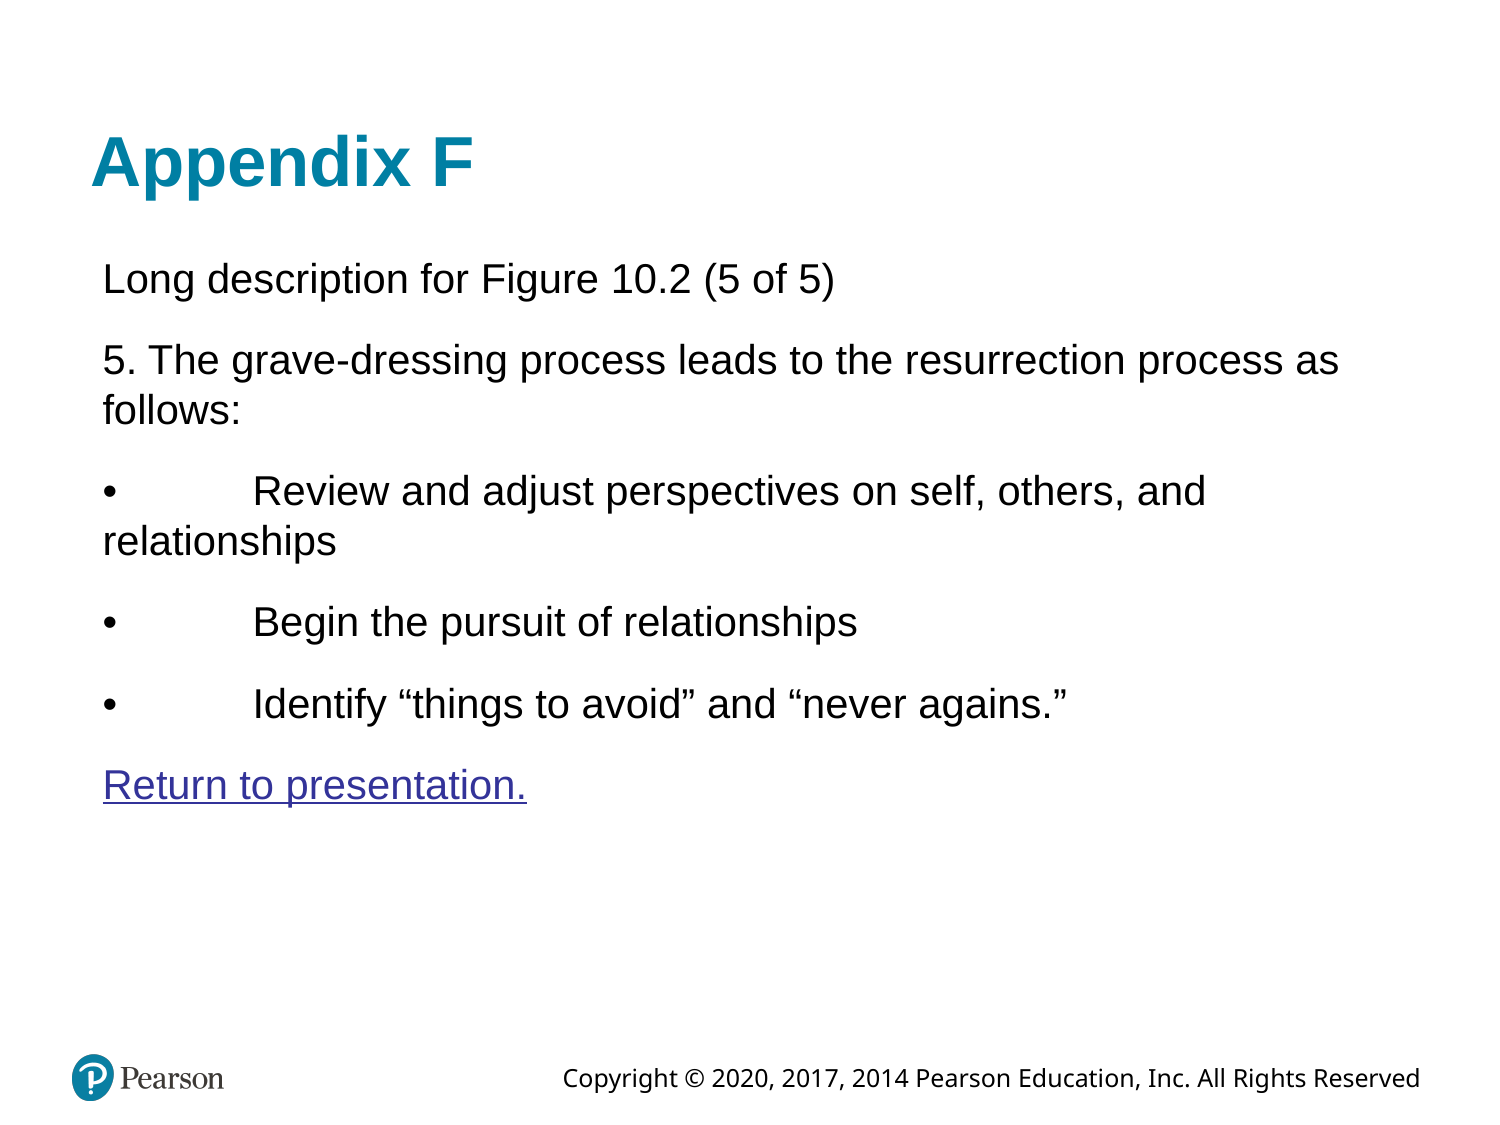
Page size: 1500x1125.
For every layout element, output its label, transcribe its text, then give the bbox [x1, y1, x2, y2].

title Appendix F [75, 35, 1425, 216]
picture [72, 1054, 88, 1070]
list Long description for Figure 10.2 (5 of 5) 5. The grave-dressing process leads to the resurrection process as follows: • Review and adjust perspectives on self, others, and relationships • Begin the pursuit of relationships • Identify “things to avoid” and “never agains.” Return to presentation. [75, 236, 1426, 991]
picture [72, 1087, 83, 1101]
picture [98, 1054, 224, 1101]
picture [80, 1063, 106, 1088]
